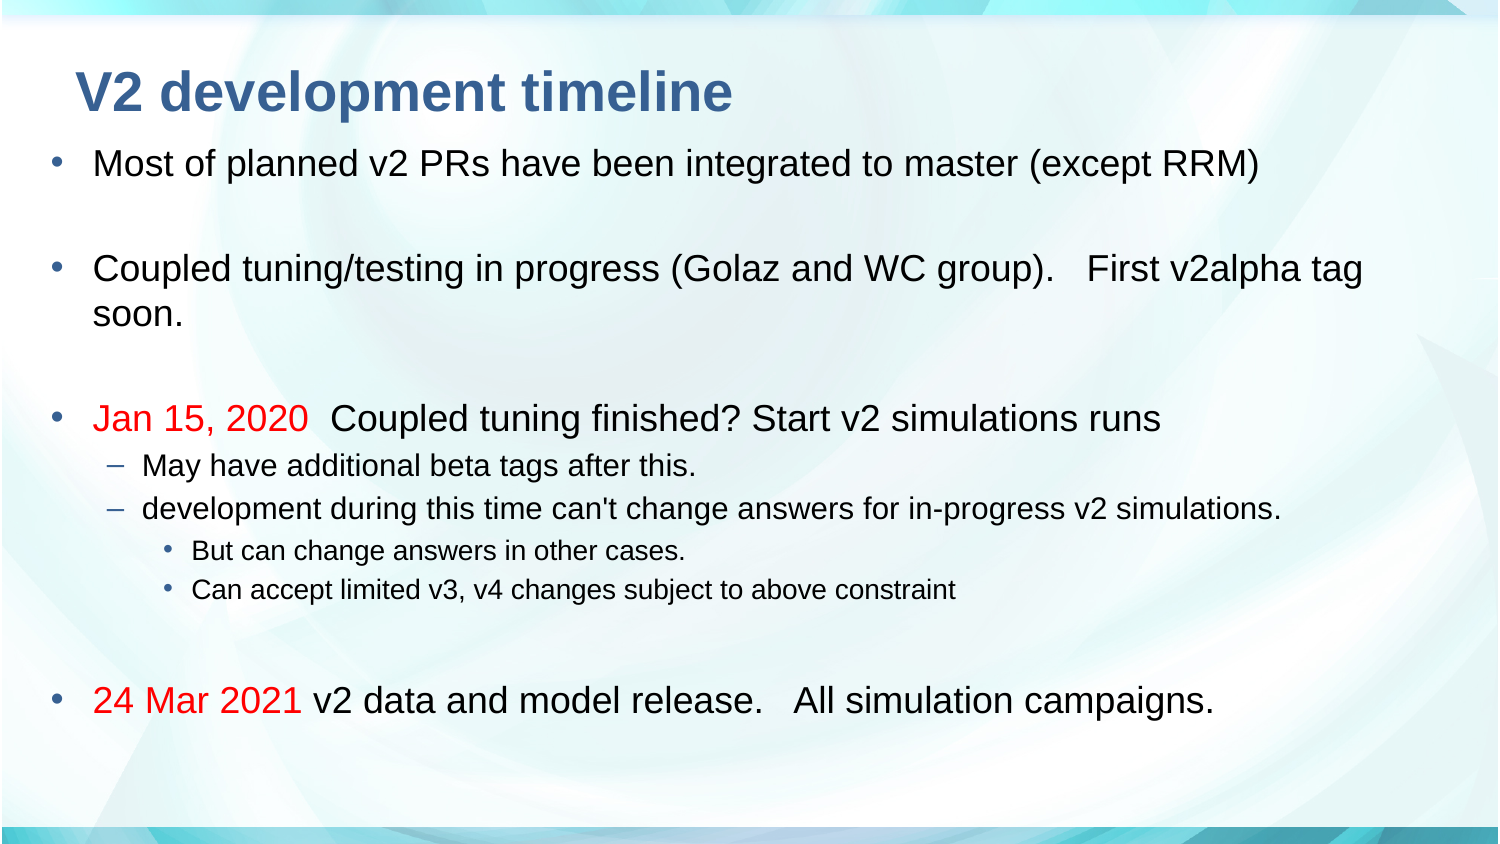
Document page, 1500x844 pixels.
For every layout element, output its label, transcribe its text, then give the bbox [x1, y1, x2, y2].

title V2 development timeline [75, 33, 1425, 123]
picture [2, 0, 1498, 844]
list Most of planned v2 PRs have been integrated to master (except RRM) Coupled tuning/testing in progress (Golaz and WC group). First v2alpha tag soon. Jan 15, 2020 Coupled tuning finished? Start v2 simulations runs May have additional beta tags after this. development during this time can't change answers for in-progress v2 simulations. But can change answers in other cases. Can accept limited v3, v4 changes subject to above constraint 24 Mar 2021 v2 data and model release. All simulation campaigns. [50, 138, 1438, 844]
